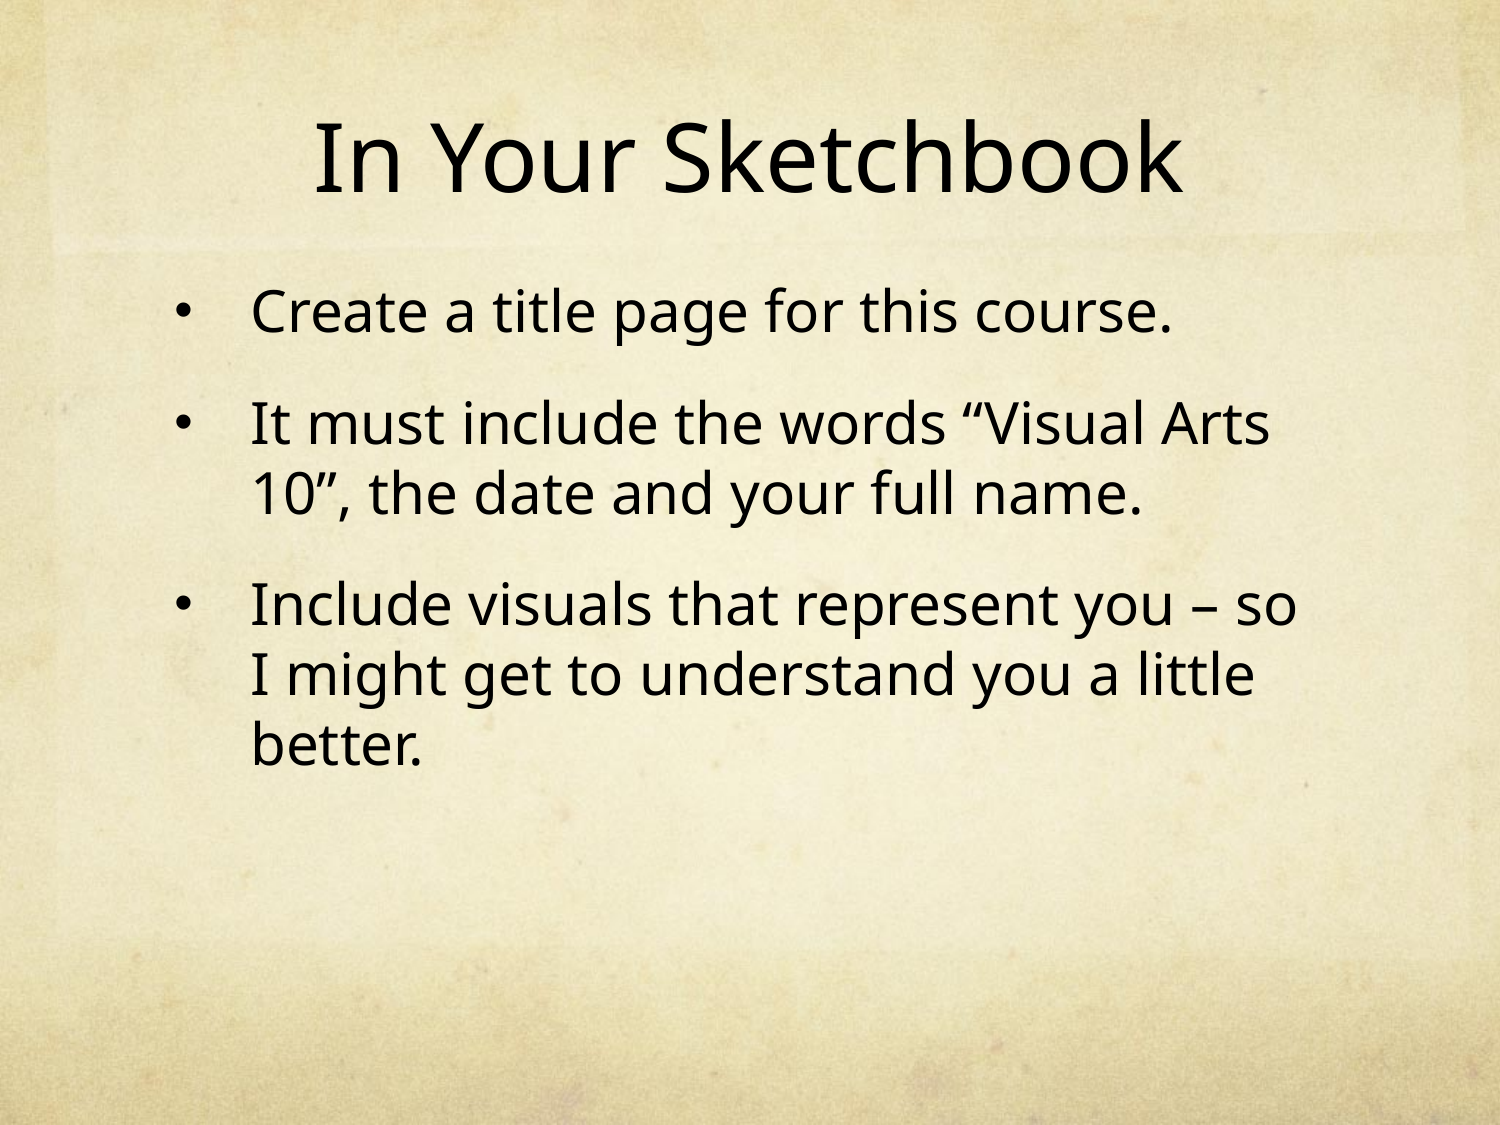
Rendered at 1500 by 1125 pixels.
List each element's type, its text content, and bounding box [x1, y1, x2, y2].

title In Your Sketchbook [150, 82, 1350, 225]
picture [0, 0, 1500, 1125]
list Create a title page for this course. It must include the words “Visual Arts 10”, the date and your full name. Include visuals that represent you – so I might get to understand you a little better. [159, 267, 1348, 950]
